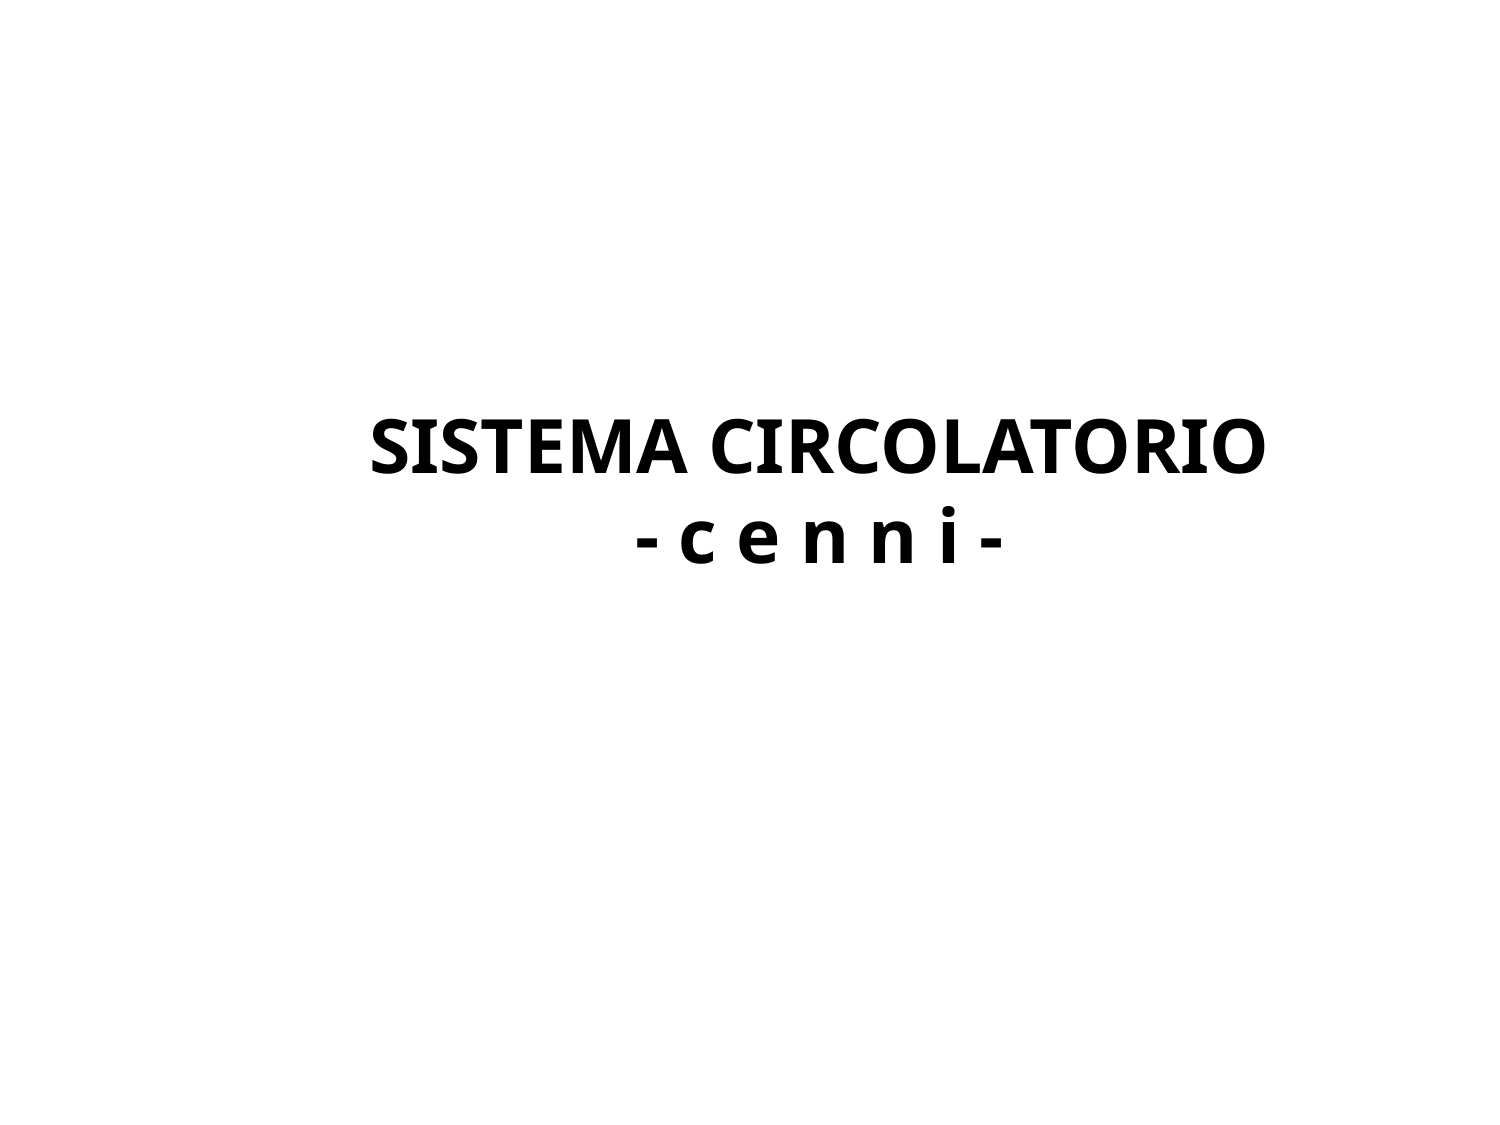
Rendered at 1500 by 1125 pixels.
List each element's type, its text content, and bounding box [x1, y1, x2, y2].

text_box SISTEMA CIRCOLATORIO - c e n n i - [354, 391, 1286, 586]
